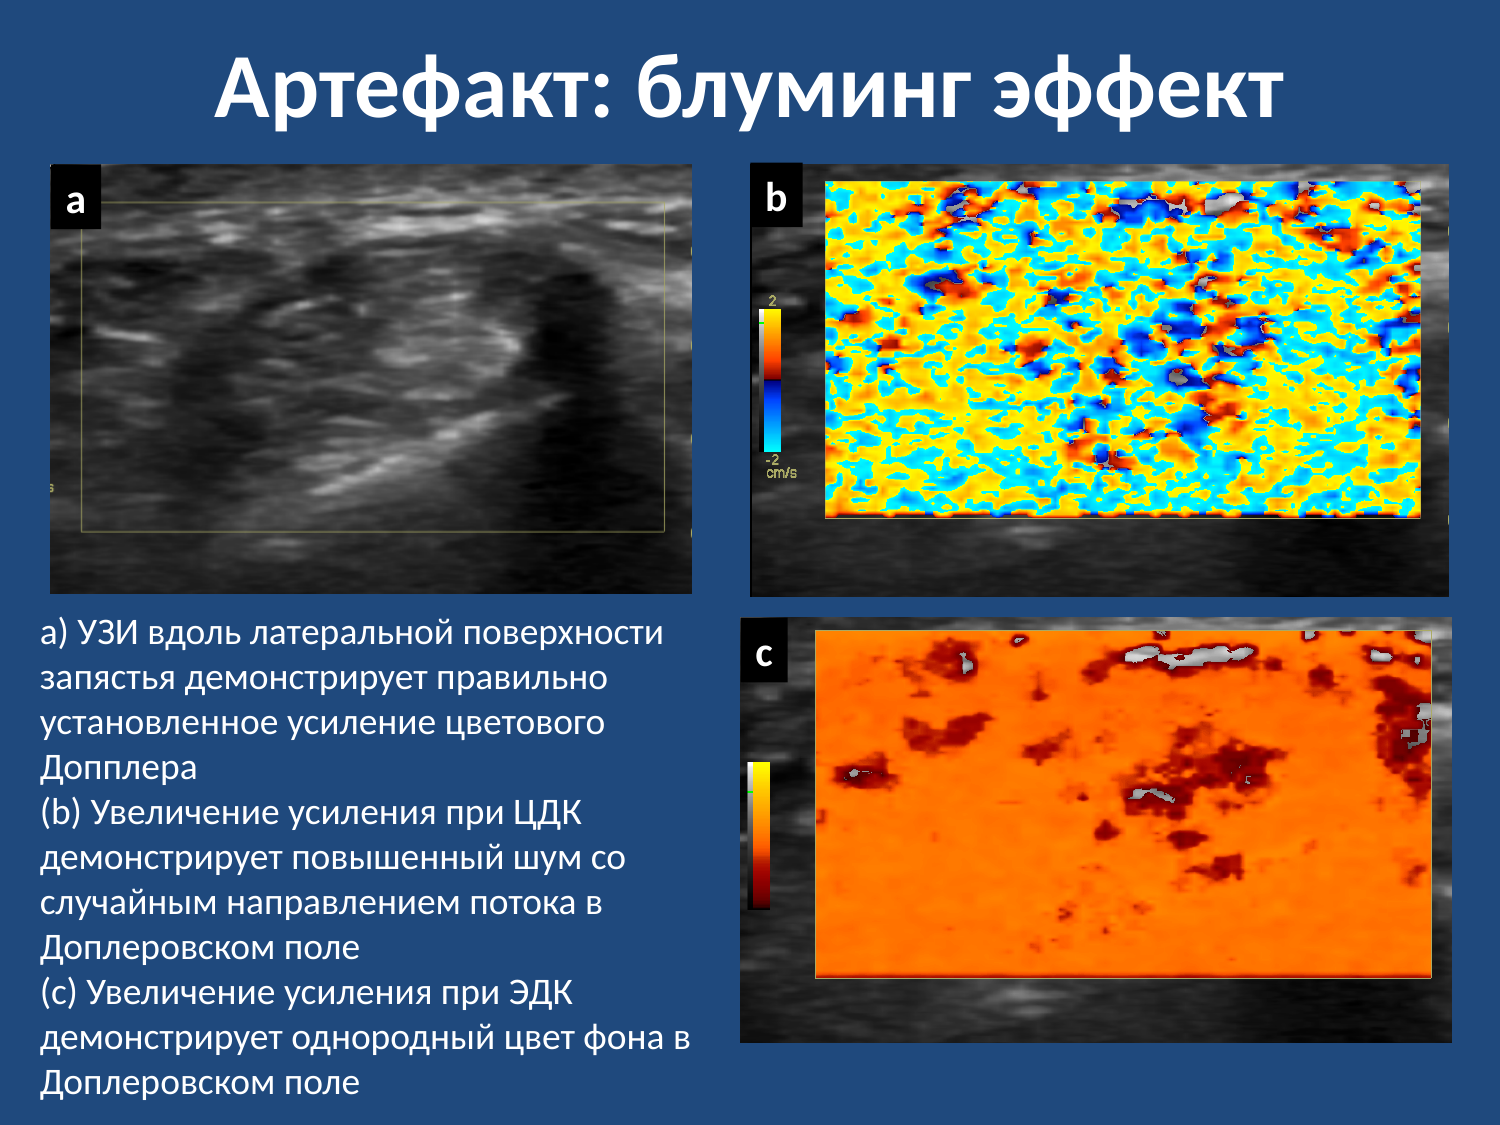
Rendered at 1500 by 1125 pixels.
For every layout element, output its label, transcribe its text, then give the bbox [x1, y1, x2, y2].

picture [739, 617, 1452, 1043]
picture [749, 164, 1449, 597]
text_box а) УЗИ вдоль латеральной поверхности запястья демонстрирует правильно установленное усиление цветового Допплера (b) Увеличение усиления при ЦДК демонстрирует повышенный шум со случайным направлением потока в Доплеровском поле (c) Увеличение усиления при ЭДК демонстрирует однородный цвет фона в Доплеровском поле [24, 599, 750, 1110]
title Артефакт: блуминг эффект [75, 0, 1425, 175]
picture [49, 164, 692, 594]
